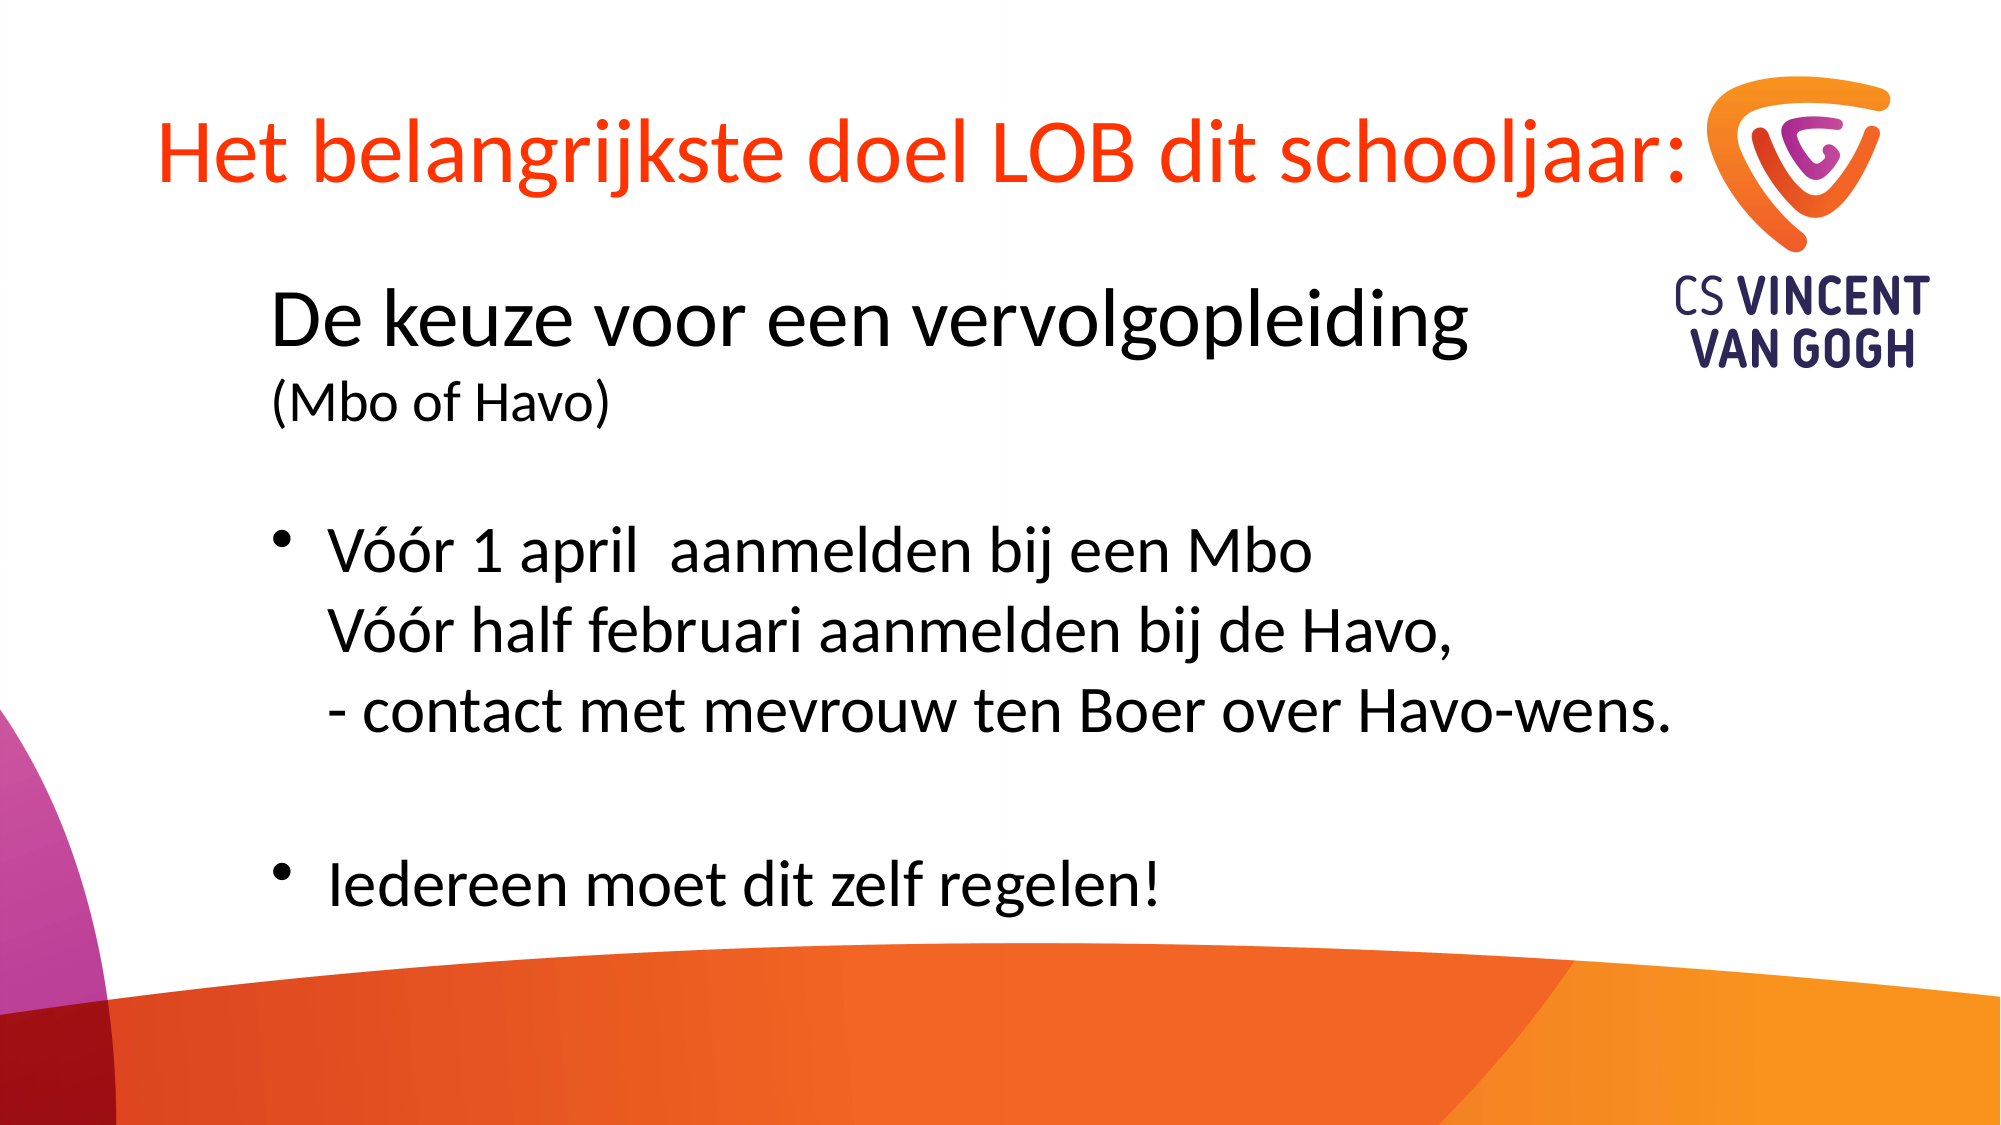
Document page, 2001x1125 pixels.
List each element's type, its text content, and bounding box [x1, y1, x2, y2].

picture [0, 0, 2001, 1125]
title Het belangrijkste doel LOB dit schooljaar: [102, 125, 1745, 279]
list De keuze voor een vervolgopleiding (Mbo of Havo) Vóór 1 april aanmelden bij een Mbo Vóór half februari aanmelden bij de Havo, - contact met mevrouw ten Boer over Havo-wens. Iedereen moet dit zelf regelen! [255, 255, 1733, 1000]
